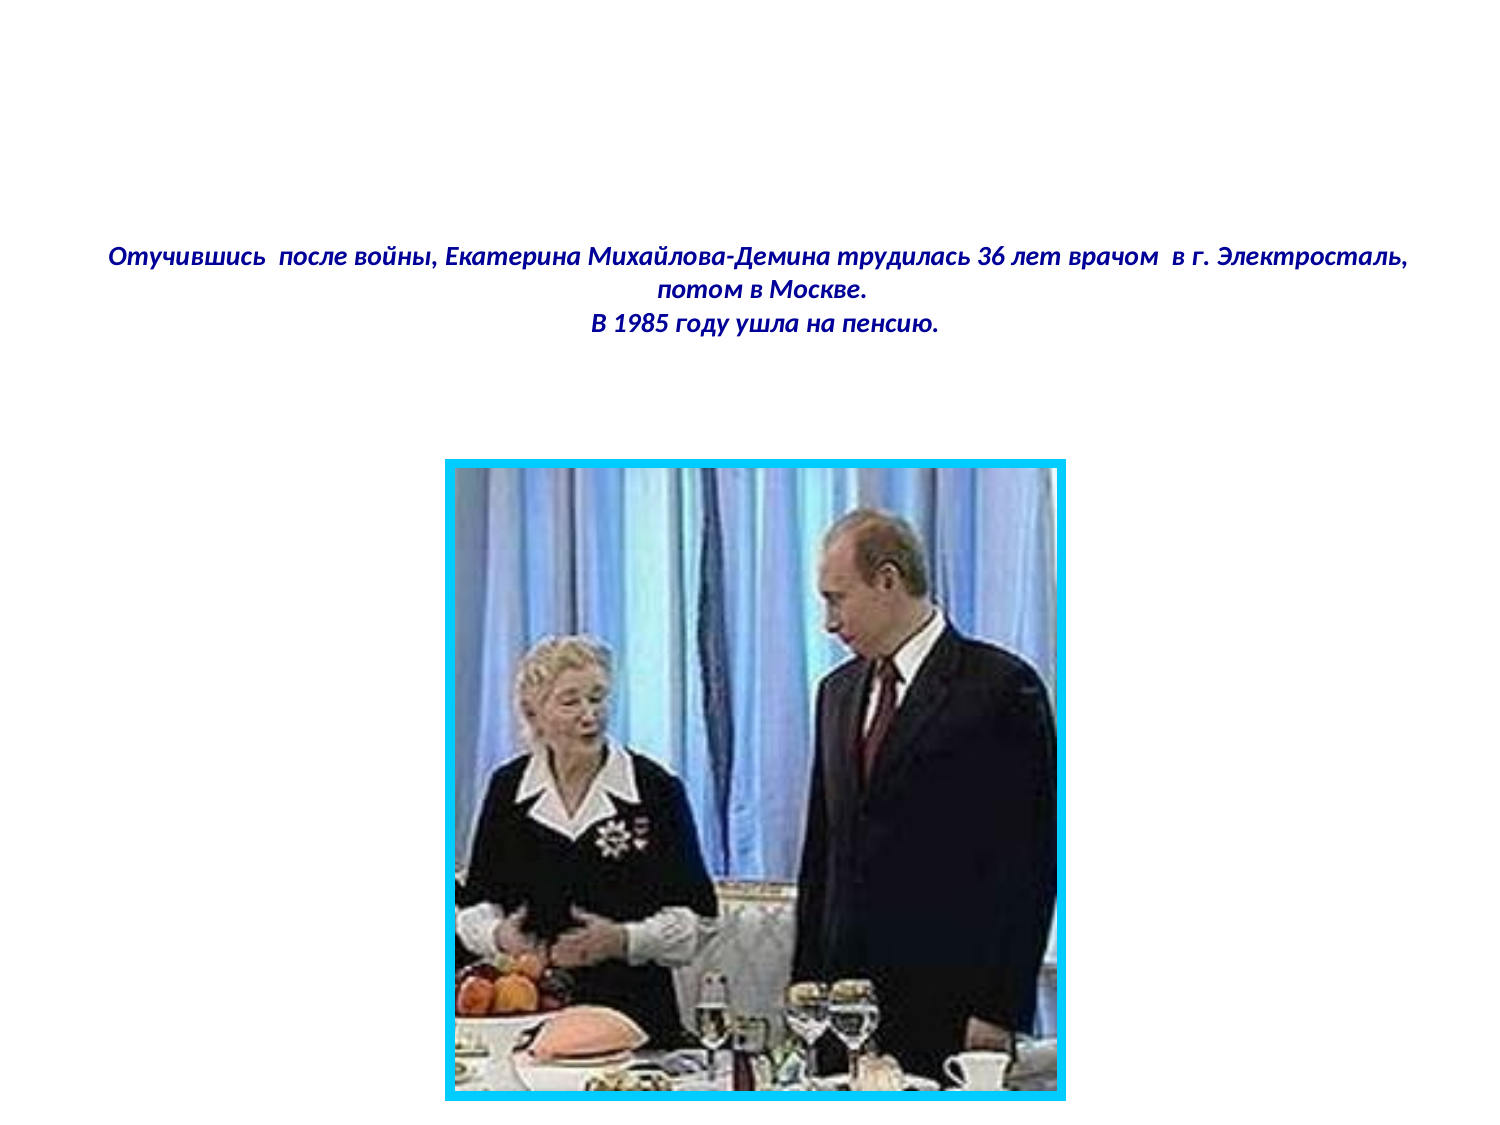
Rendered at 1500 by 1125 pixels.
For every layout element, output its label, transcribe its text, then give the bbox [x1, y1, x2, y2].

picture [456, 469, 1056, 1090]
title Отучившись после войны, Екатерина Михайлова-Демина трудилась 36 лет врачом в г. Электросталь, потом в Москве. В 1985 году ушла на пенсию. [87, 212, 1438, 400]
